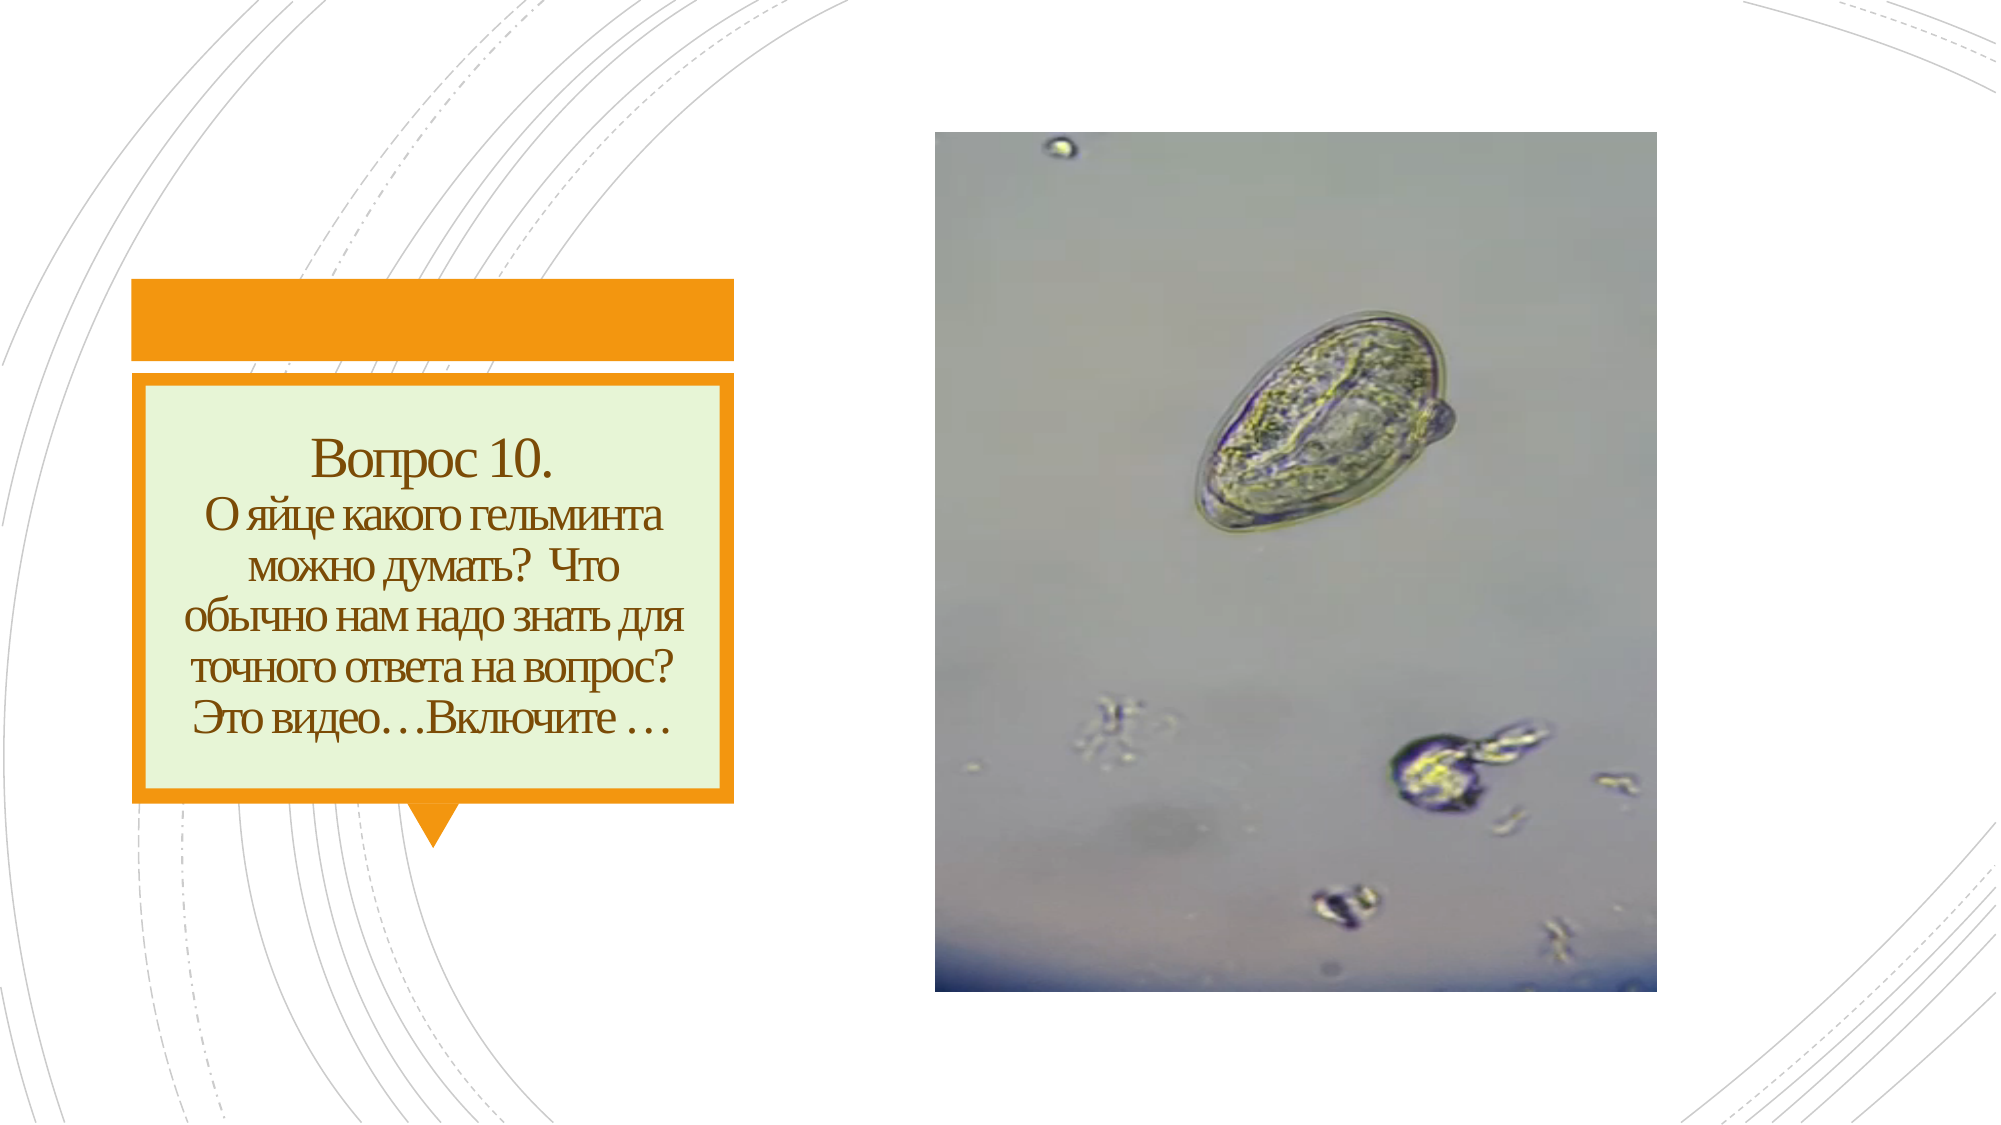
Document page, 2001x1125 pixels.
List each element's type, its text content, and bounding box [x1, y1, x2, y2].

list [934, 131, 1658, 993]
title Вопрос 10. О яйце какого гельминта можно думать? Что обычно нам надо знать для точного ответа на вопрос? Это видео…Включите … [145, 385, 720, 789]
